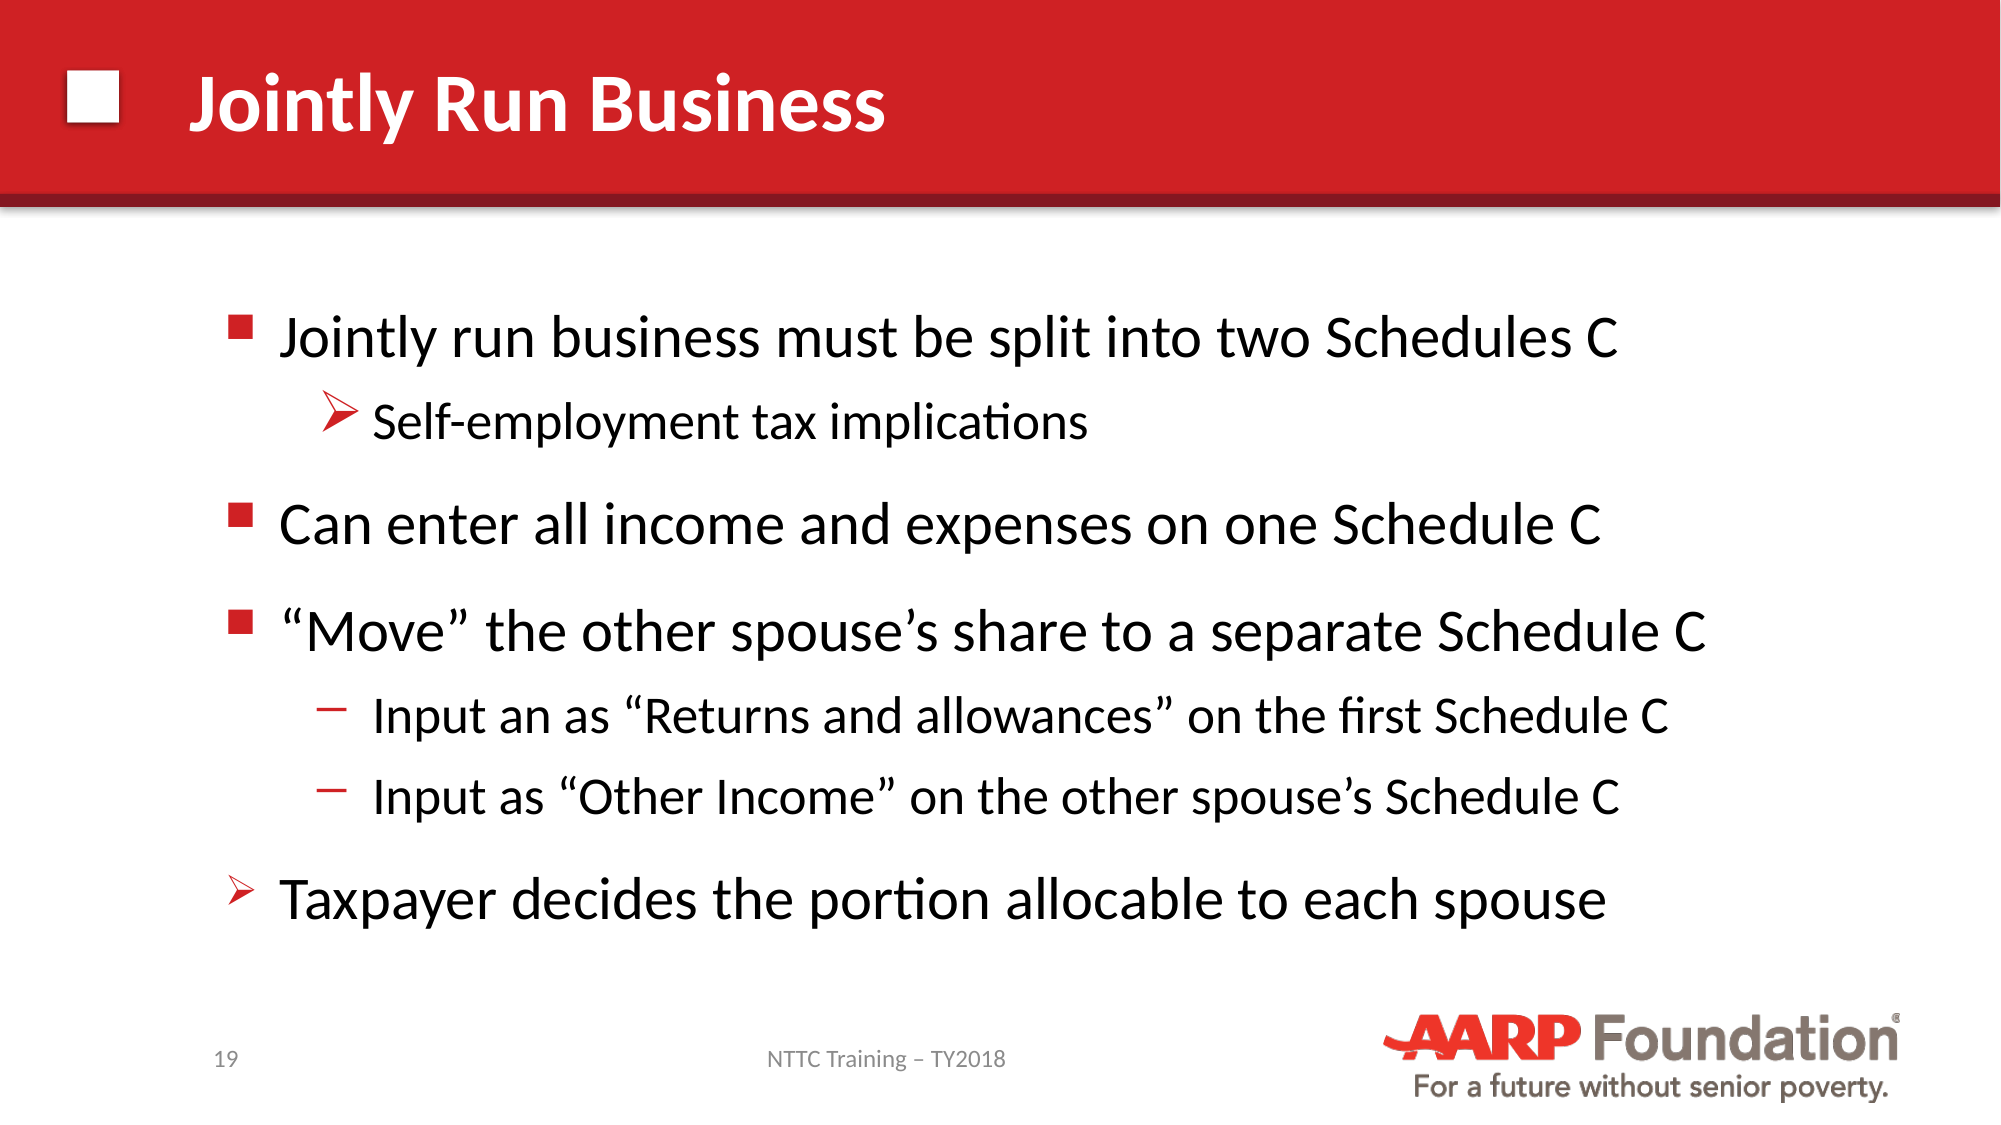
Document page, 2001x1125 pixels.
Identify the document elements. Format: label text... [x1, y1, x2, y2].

footer NTTC Training – TY2018 [570, 1027, 1204, 1088]
slide_number 19 [99, 1027, 254, 1088]
list Jointly run business must be split into two Schedules C Self-employment tax implications Can enter all income and expenses on one Schedule C “Move” the other spouse’s share to a separate Schedule C Input an as “Returns and allowances” on the first Schedule C Input as “Other Income” on the other spouse’s Schedule C Taxpayer decides the portion allocable to each spouse [209, 288, 1810, 949]
title Jointly Run Business [174, 4, 1775, 193]
